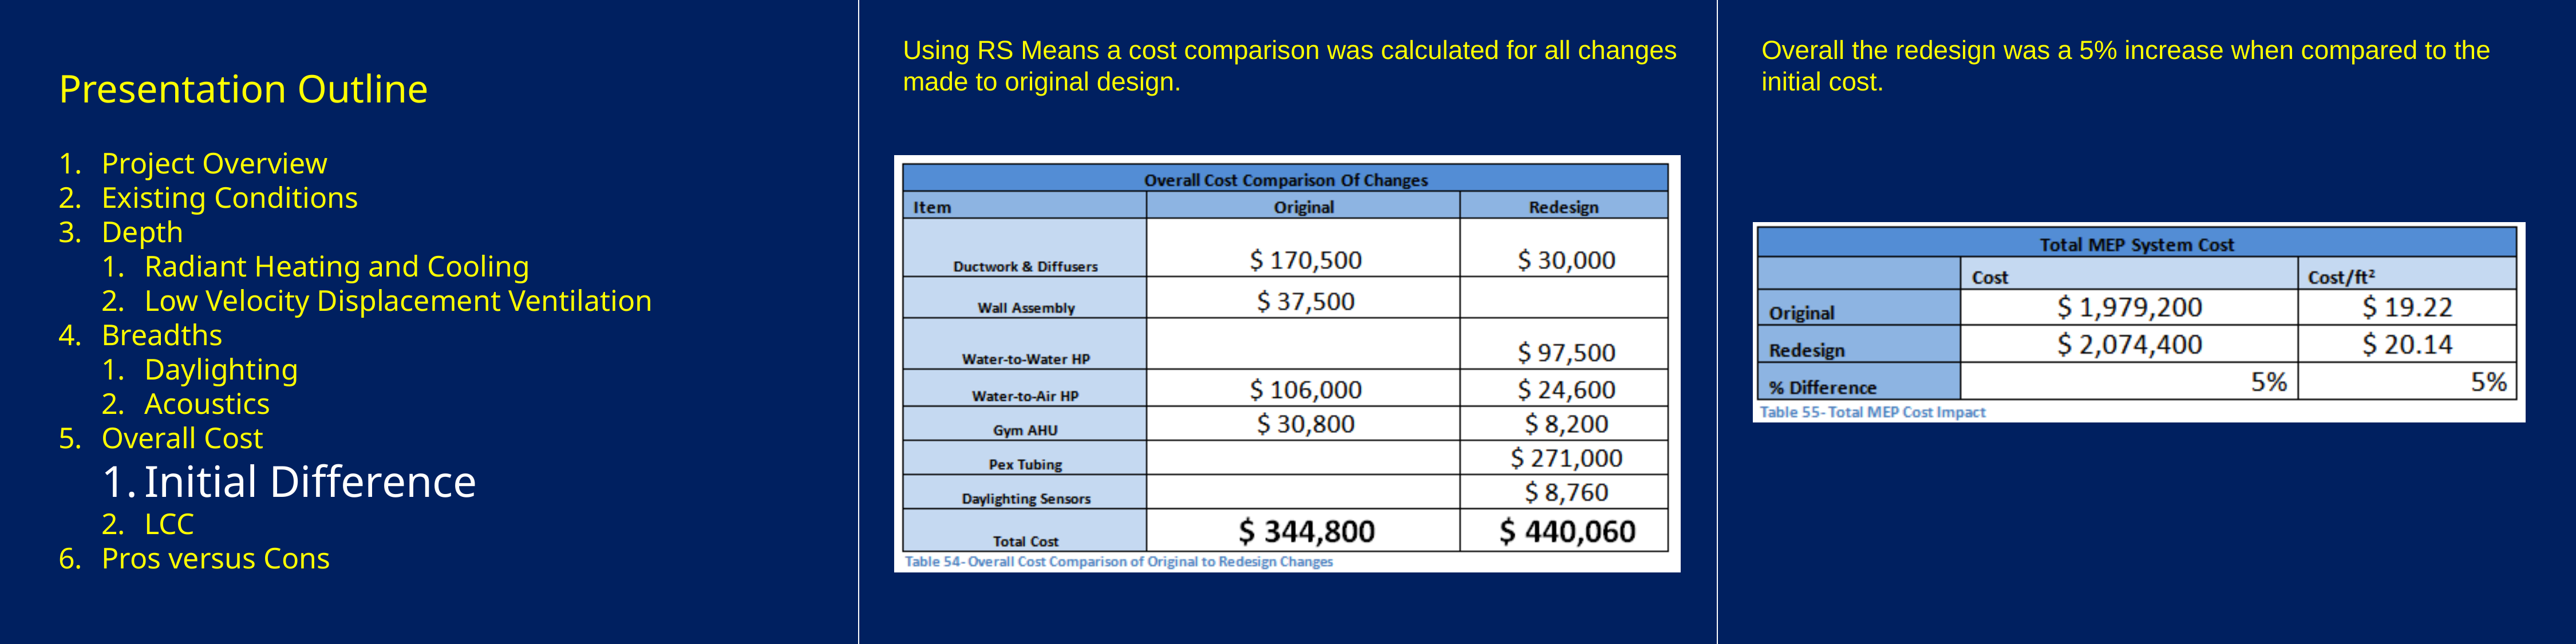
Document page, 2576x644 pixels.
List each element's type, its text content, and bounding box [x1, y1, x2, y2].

text_box [860, 0, 1716, 644]
picture [1753, 222, 2526, 422]
picture [894, 155, 1681, 573]
text_box [0, 0, 858, 644]
text_box [1718, 0, 2576, 644]
text_box Overall the redesign was a 5% increase when compared to the initial cost. [1753, 28, 2547, 100]
text_box Presentation Outline Project Overview Existing Conditions Depth Radiant Heating and Cooling Low Velocity Displacement Ventilation Breadths Daylighting Acoustics Overall Cost Initial Difference LCC Pros versus Cons [50, 60, 701, 610]
text_box Using RS Means a cost comparison was calculated for all changes made to original design. [894, 28, 1689, 100]
